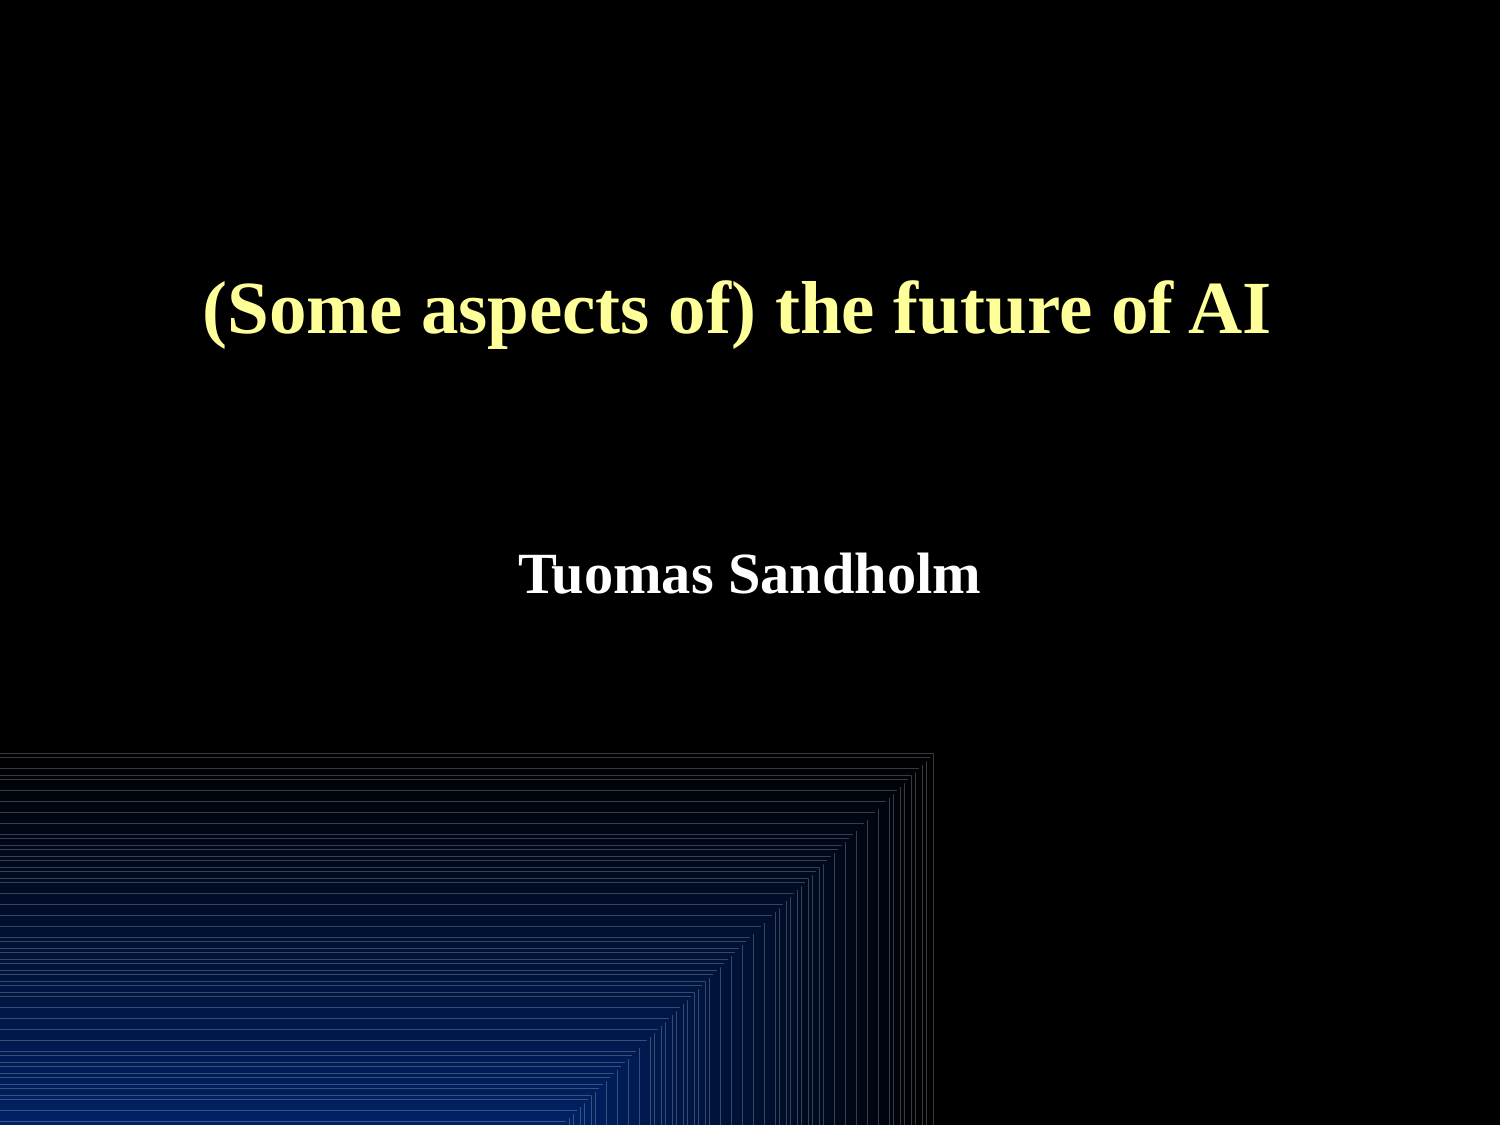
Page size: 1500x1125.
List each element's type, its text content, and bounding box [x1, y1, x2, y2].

title (Some aspects of) the future of AI [77, 227, 1397, 470]
subtitle Tuomas Sandholm [62, 527, 1438, 816]
